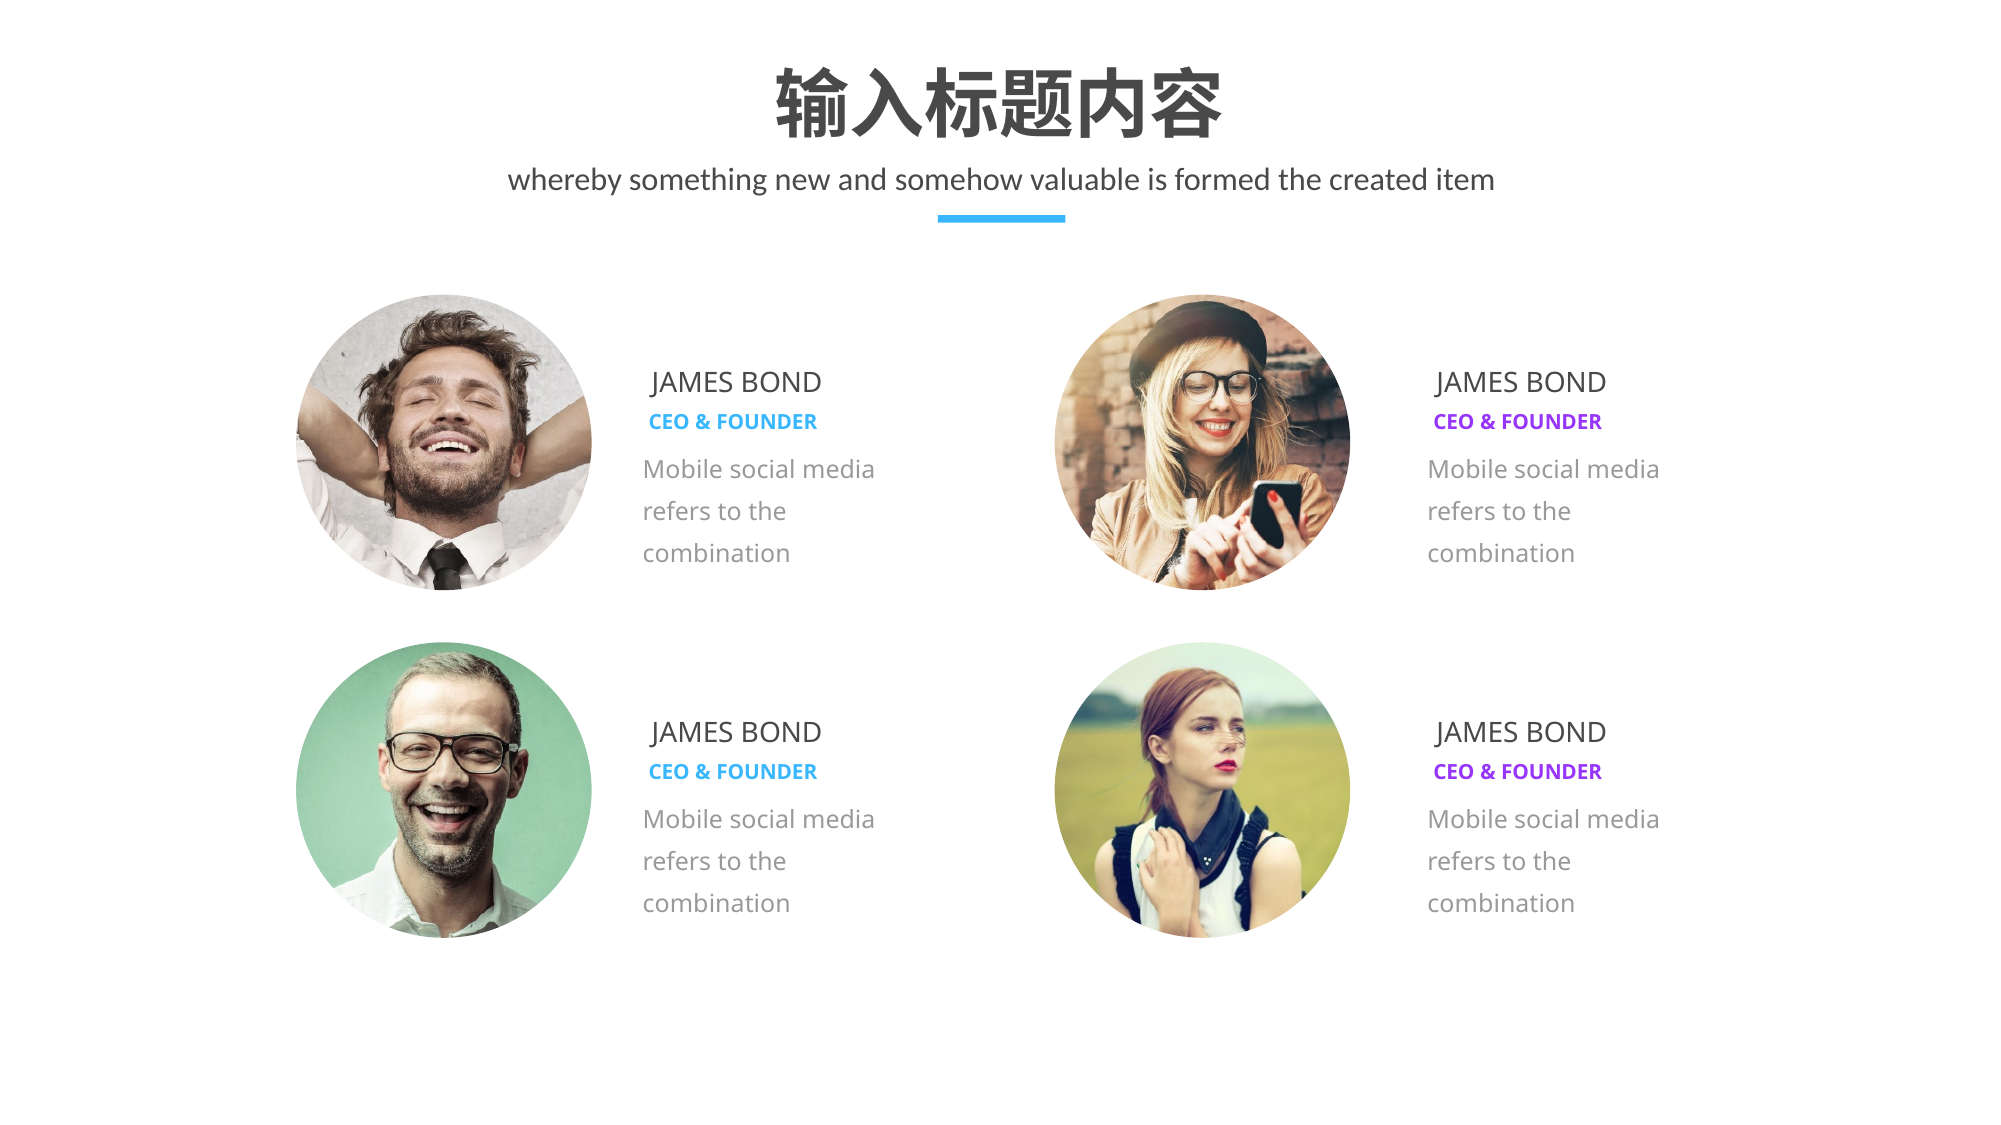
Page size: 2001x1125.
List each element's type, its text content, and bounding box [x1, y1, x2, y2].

picture [296, 294, 592, 591]
text_box CEO & FOUNDER [633, 733, 833, 784]
text_box JAMES BOND [1421, 356, 1623, 405]
text_box CEO & FOUNDER [1418, 733, 1618, 784]
picture [1054, 642, 1351, 938]
text_box JAMES BOND [636, 706, 838, 755]
text_box CEO & FOUNDER [633, 383, 833, 434]
text_box Mobile social media refers to the combination [1412, 434, 1720, 576]
text_box JAMES BOND [1421, 706, 1623, 755]
picture [1054, 294, 1351, 591]
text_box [484, 52, 1519, 223]
picture [296, 642, 592, 938]
text_box Mobile social media refers to the combination [1412, 784, 1720, 926]
text_box Mobile social media refers to the combination [627, 434, 935, 576]
text_box JAMES BOND [636, 356, 838, 405]
text_box Mobile social media refers to the combination [627, 784, 935, 926]
text_box CEO & FOUNDER [1418, 383, 1618, 434]
